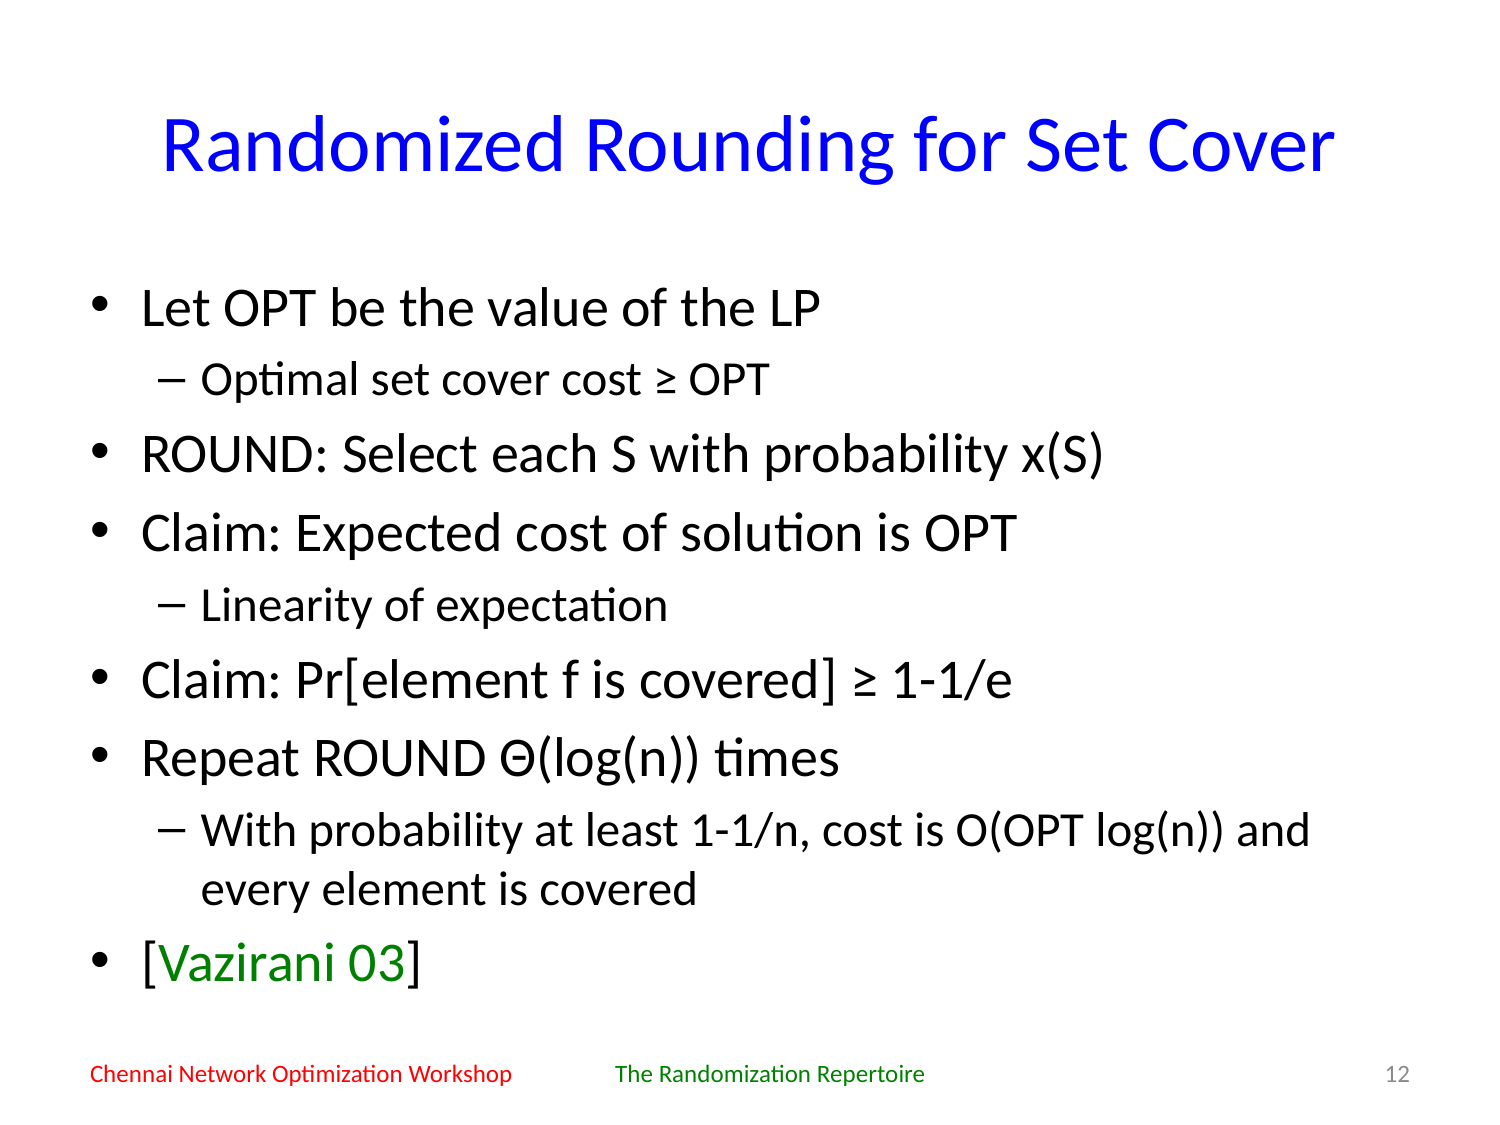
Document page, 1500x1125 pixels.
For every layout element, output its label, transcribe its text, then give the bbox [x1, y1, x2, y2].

title Randomized Rounding for Set Cover [75, 45, 1425, 233]
slide_number 12 [1074, 1042, 1425, 1103]
footer The Randomization Repertoire [533, 1042, 1009, 1103]
slide_number Chennai Network Optimization Workshop [75, 1042, 529, 1103]
list Let OPT be the value of the LP Optimal set cover cost ≥ OPT ROUND: Select each S with probability x(S) Claim: Expected cost of solution is OPT Linearity of expectation Claim: Pr[element f is covered] ≥ 1-1/e Repeat ROUND Θ(log(n)) times With probability at least 1-1/n, cost is O(OPT log(n)) and every element is covered [Vazirani 03] [75, 262, 1425, 1005]
